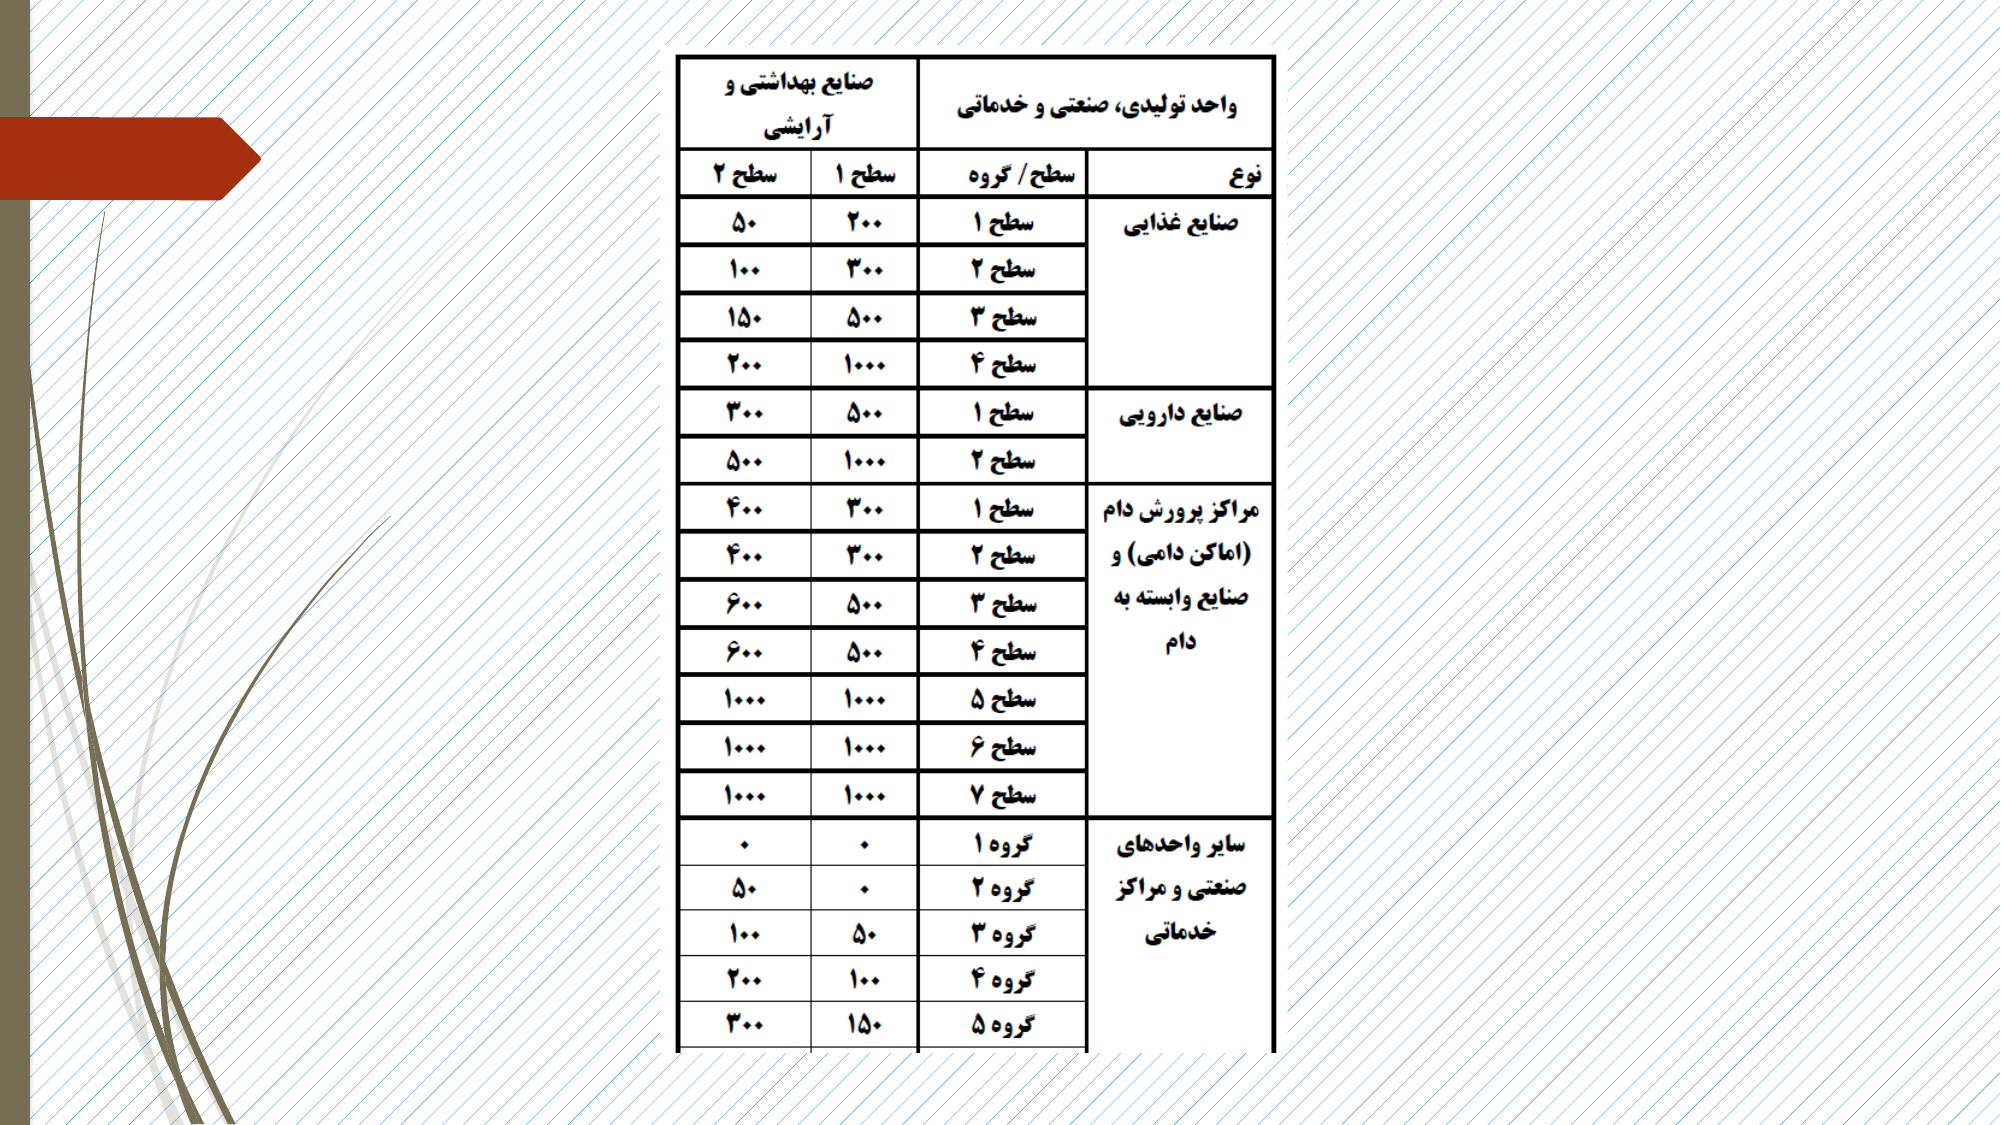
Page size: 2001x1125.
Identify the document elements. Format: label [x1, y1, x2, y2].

picture [659, 44, 1288, 1054]
